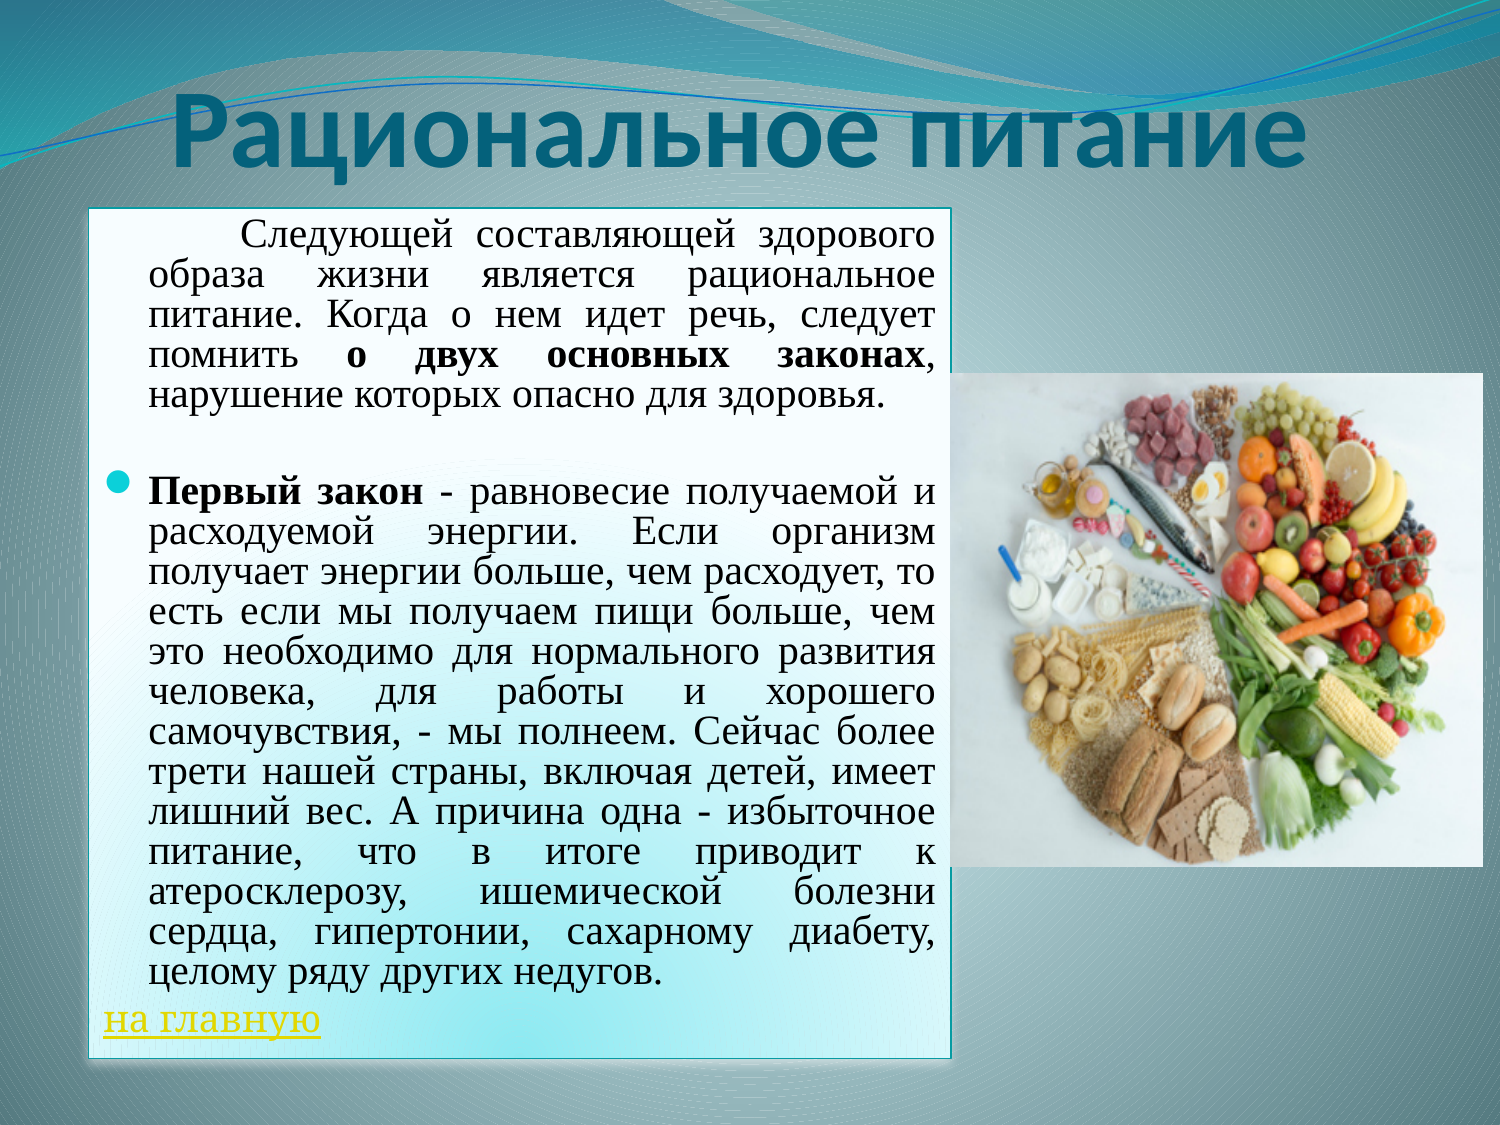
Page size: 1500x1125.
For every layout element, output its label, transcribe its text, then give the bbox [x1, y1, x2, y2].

title Рациональное питание [64, 2, 1415, 191]
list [950, 373, 1483, 867]
list Следующей составляющей здорового образа жизни является рациональное питание. Когда о нем идет речь, следует помнить о двух основных законах, нарушение которых опасно для здоровья. Первый закон - равновесие получаемой и расходуемой энергии. Если организм получает энергии больше, чем расходует, то есть если мы получаем пищи больше, чем это необходимо для нормального развития человека, для работы и хорошего самочувствия, - мы полнеем. Сейчас более трети нашей страны, включая детей, имеет лишний вес. А причина одна - избыточное питание, что в итоге приводит к атеросклерозу, ишемической болезни сердца, гипертонии, сахарному диабету, целому ряду других недугов. на главную [88, 207, 952, 1059]
